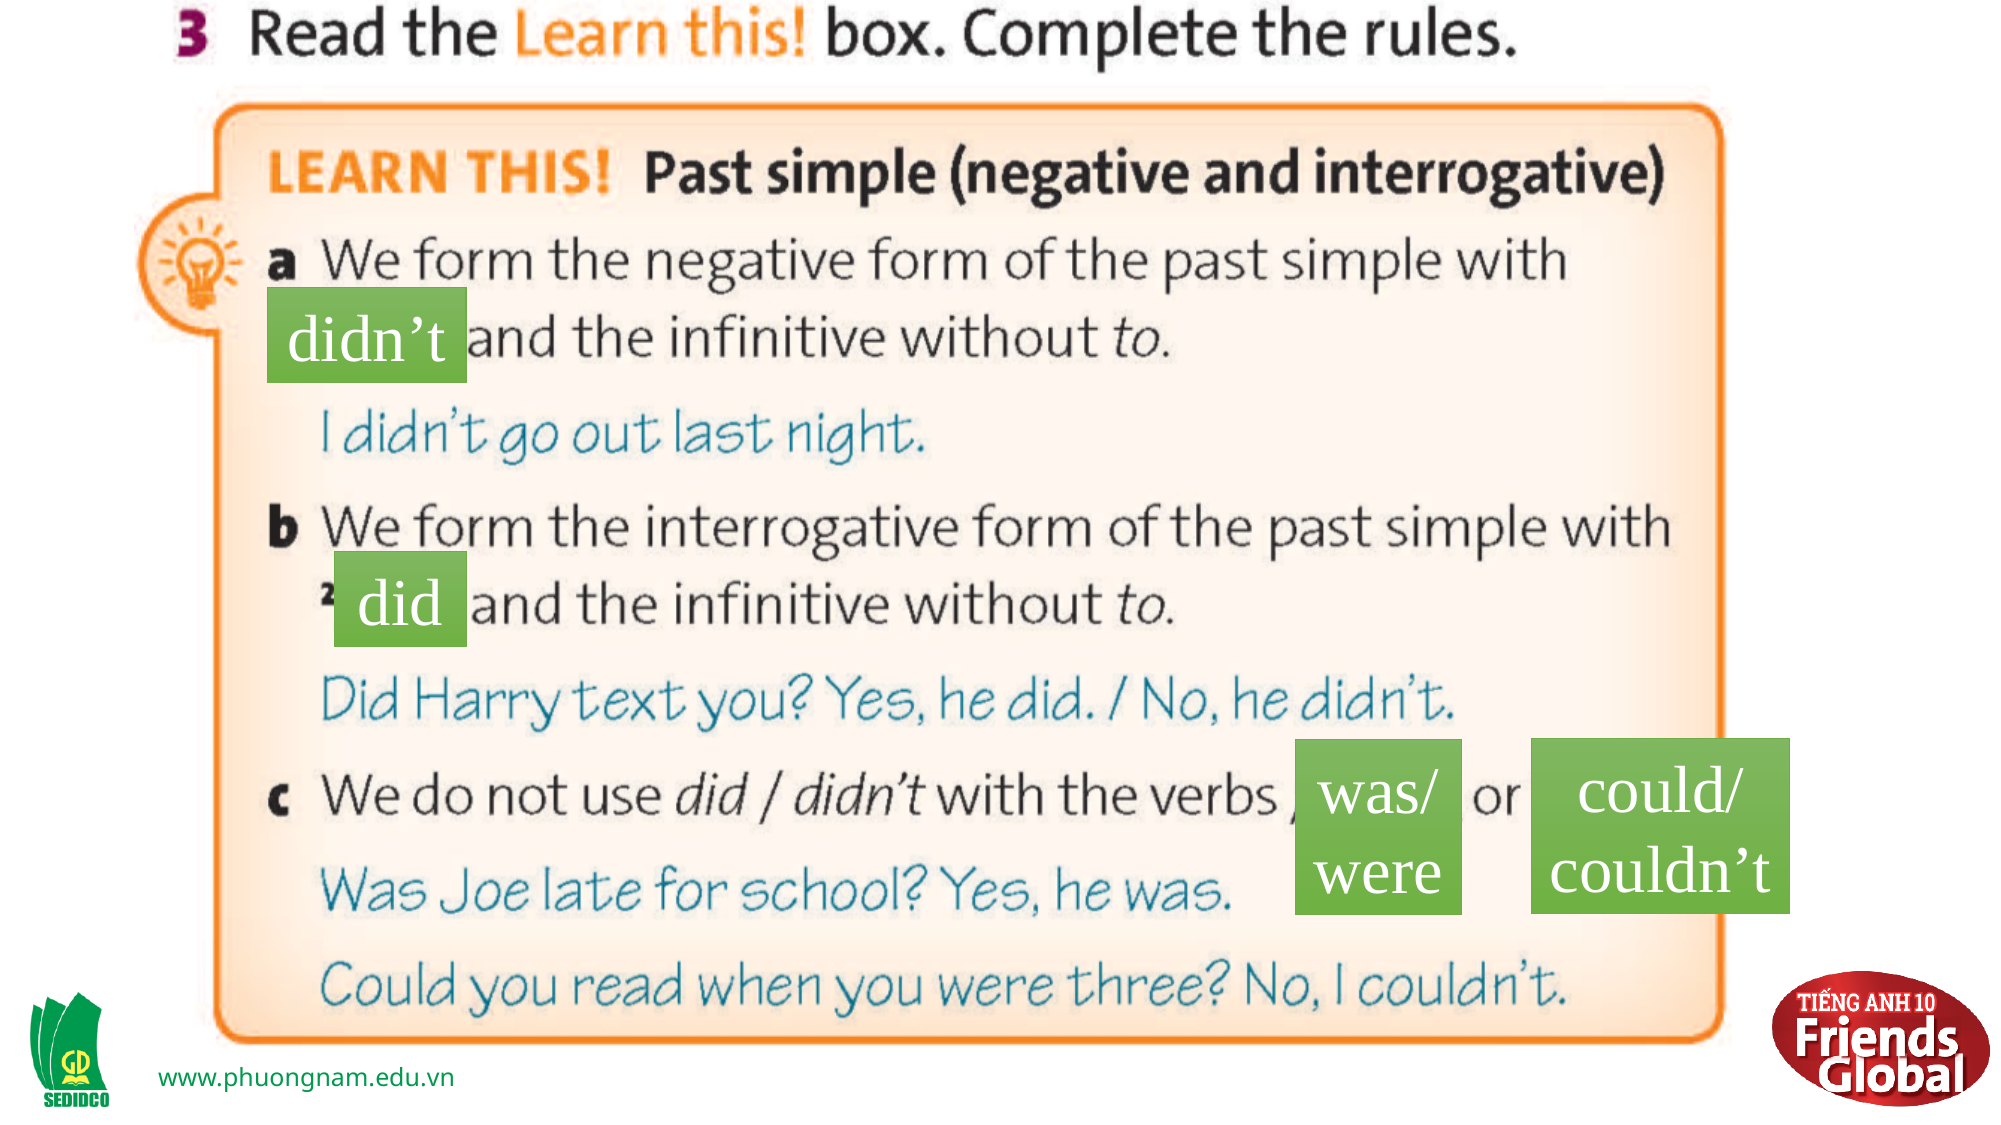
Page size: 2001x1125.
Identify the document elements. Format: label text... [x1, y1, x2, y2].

picture [134, 0, 1733, 1049]
text_box www.phuongnam.edu.vn [143, 1057, 1240, 1100]
picture [1765, 963, 1996, 1114]
text_box could/ couldn’t [1733, 738, 1790, 914]
picture [28, 990, 111, 1109]
